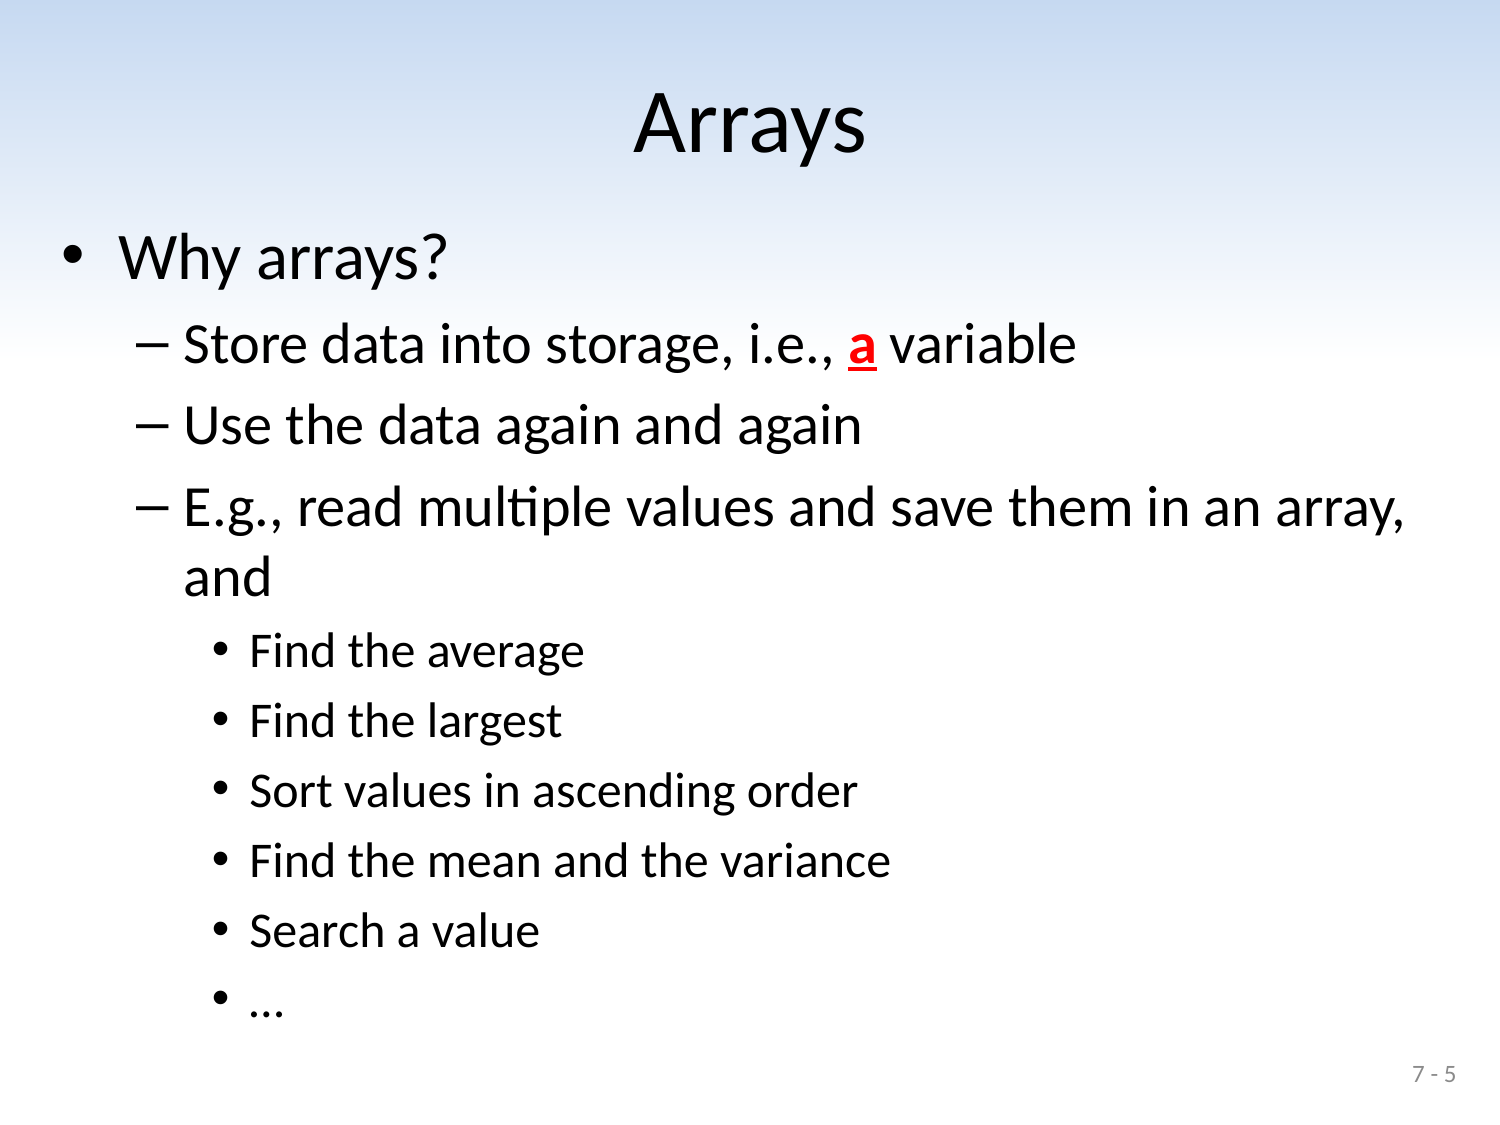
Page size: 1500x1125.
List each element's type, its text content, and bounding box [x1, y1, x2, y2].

title Arrays [28, 45, 1473, 186]
list Why arrays? Store data into storage, i.e., a variable Use the data again and again E.g., read multiple values and save them in an array, and Find the average Find the largest Sort values in ascending order Find the mean and the variance Search a value … [46, 205, 1473, 1043]
slide_number 7 - 5 [1121, 1042, 1472, 1103]
